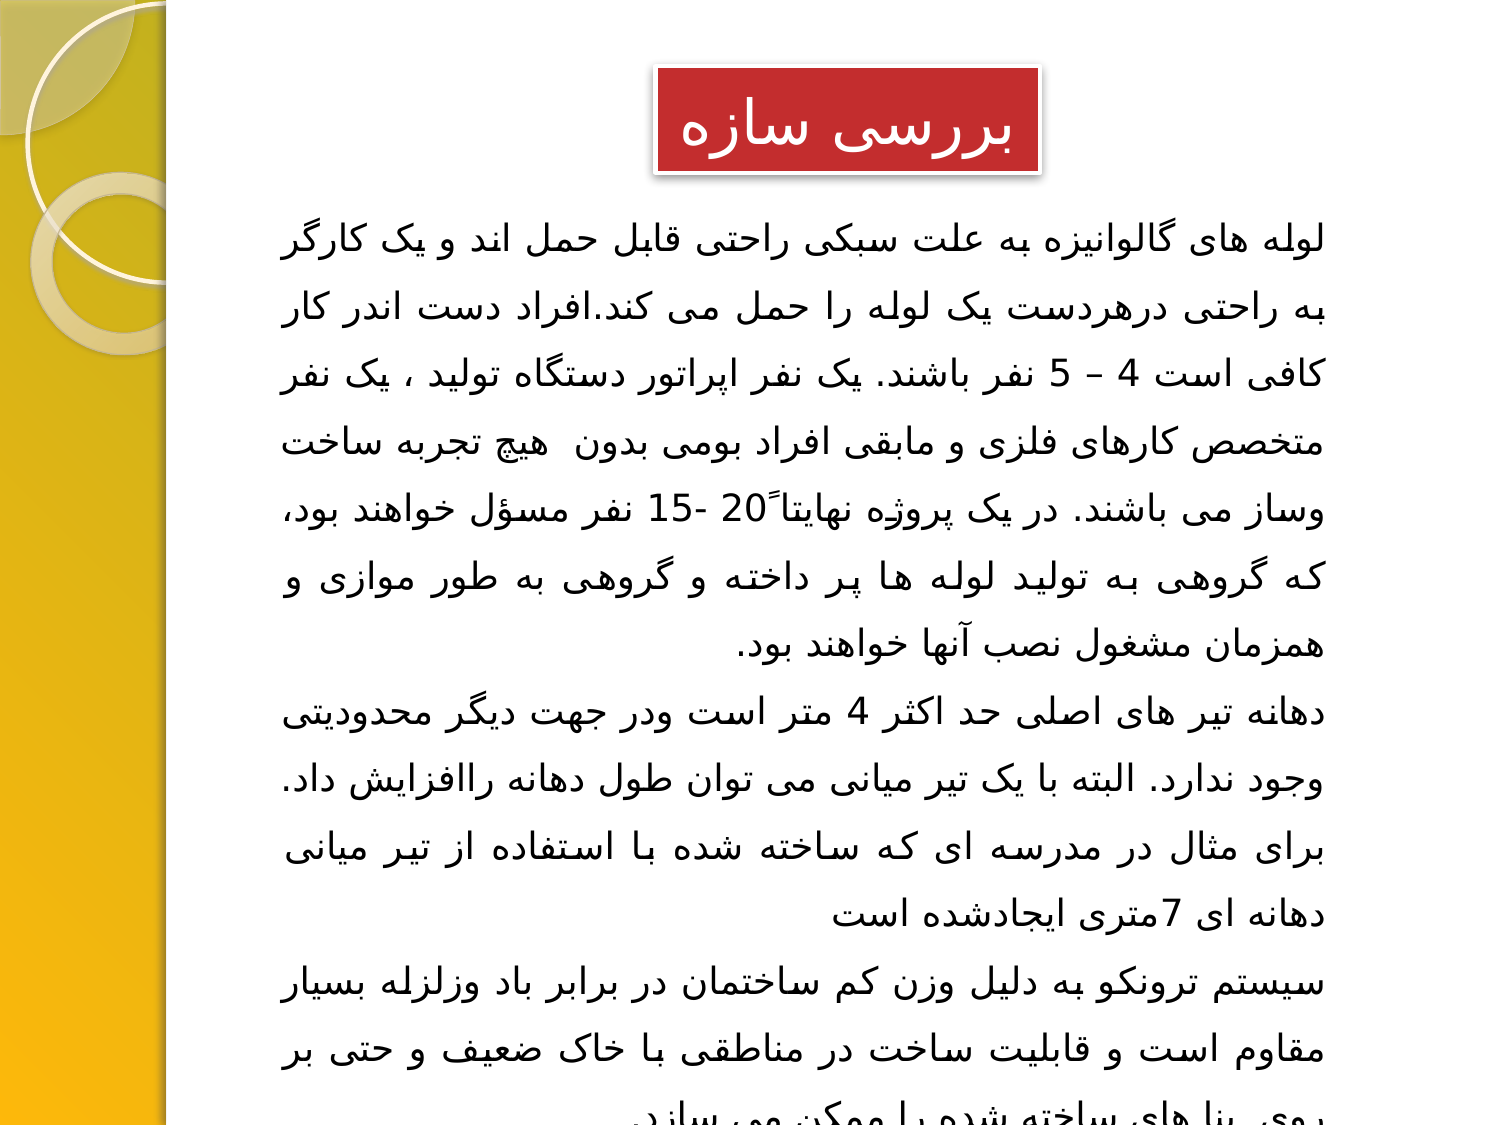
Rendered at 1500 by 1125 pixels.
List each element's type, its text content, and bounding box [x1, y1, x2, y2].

title بررسی سازه [653, 64, 1042, 175]
text_box لوله های گالوانیزه به علت سبکی راحتی قابل حمل اند و یک کارگر به راحتی درهردست یک لوله را حمل می کند.افراد دست اندر کار کافی است 4 – 5 نفر باشند. یک نفر اپراتور دستگاه تولید ، یک نفر متخصص کارهای فلزی و مابقی افراد بومی بدون هیچ تجربه ساخت وساز می باشند. در یک پروژه نهایتا ً20 -15 نفر مسؤل خواهند بود، که گروهی به تولید لوله ها پر داخته و گروهی به طور موازی و همزمان مشغول نصب آنها خواهند بود. دهانه تیر های اصلی حد اکثر 4 متر است ودر جهت دیگر محدودیتی وجود ندارد. البته با یک تیر میانی می توان طول دهانه راافزایش داد. برای مثال در مدرسه ای که ساخته شده با استفاده از تیر میانی دهانه ای 7متری ایجادشده است سیستم ترونکو به دلیل وزن کم ساختمان در برابر باد وزلزله بسیار مقاوم است و قابلیت ساخت در مناطقی با خاک ضعیف و حتی بر روی بنا های ساخته شده را ممکن می سازد. [265, 184, 1341, 1125]
